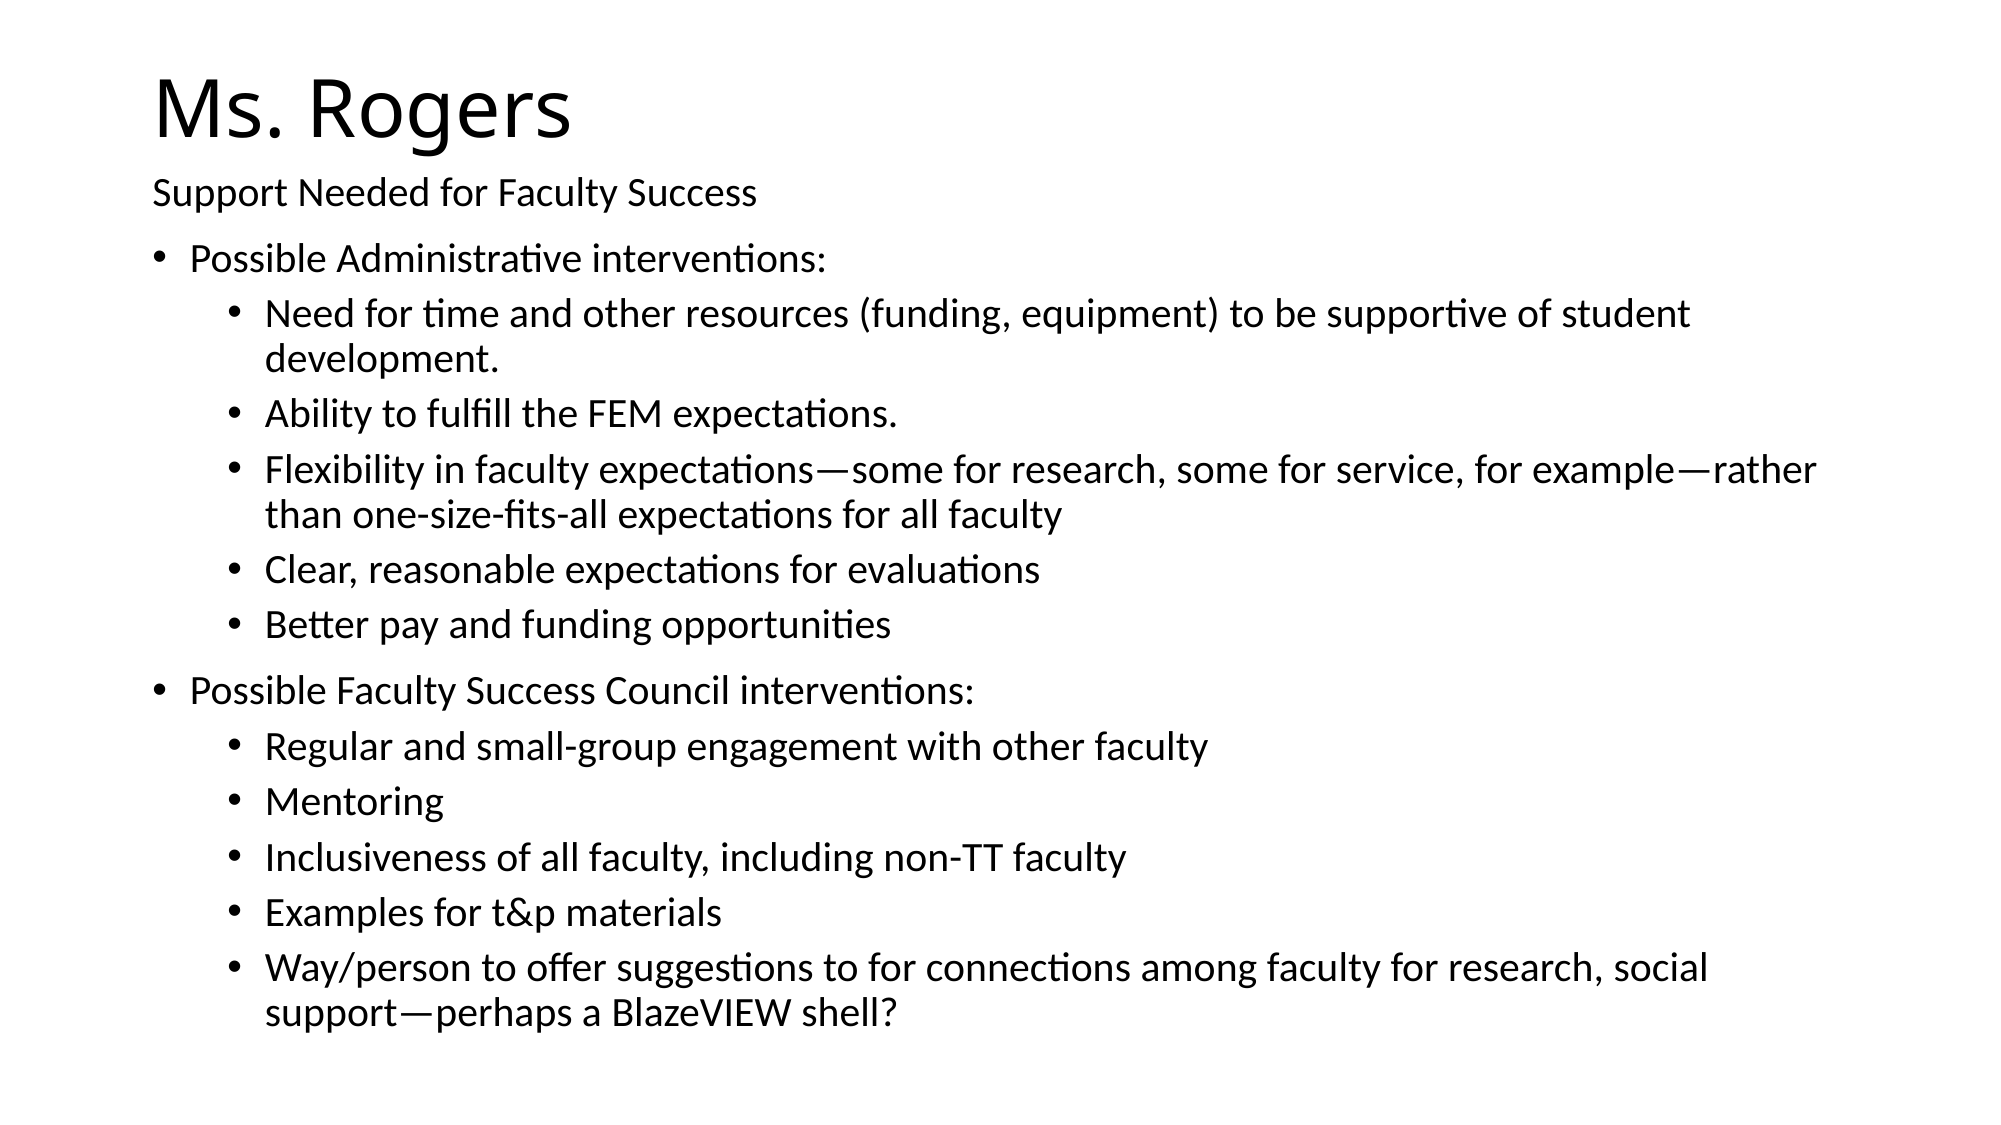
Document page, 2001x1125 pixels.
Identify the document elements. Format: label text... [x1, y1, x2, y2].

list Support Needed for Faculty Success Possible Administrative interventions: Need for time and other resources (funding, equipment) to be supportive of student development. Ability to fulfill the FEM expectations. Flexibility in faculty expectations—some for research, some for service, for example—rather than one-size-fits-all expectations for all faculty Clear, reasonable expectations for evaluations Better pay and funding opportunities Possible Faculty Success Council interventions: Regular and small-group engagement with other faculty Mentoring Inclusiveness of all faculty, including non-TT faculty Examples for t&p materials Way/person to offer suggestions to for connections among faculty for research, social support—perhaps a BlazeVIEW shell? Funding opportunities Time to engage with students for student success, Fewer administrative tasks such as compliance training, APL, etc. Lower student-to-faculty ratio, More faculty to share the workload More staff support for administrative tasks that interrupt academic work, such as travel paperwork Reduce amount of service duties for faculty Good communication, More listening and less talk from the administration [137, 162, 1863, 1066]
title Ms. Rogers [137, 59, 1863, 162]
